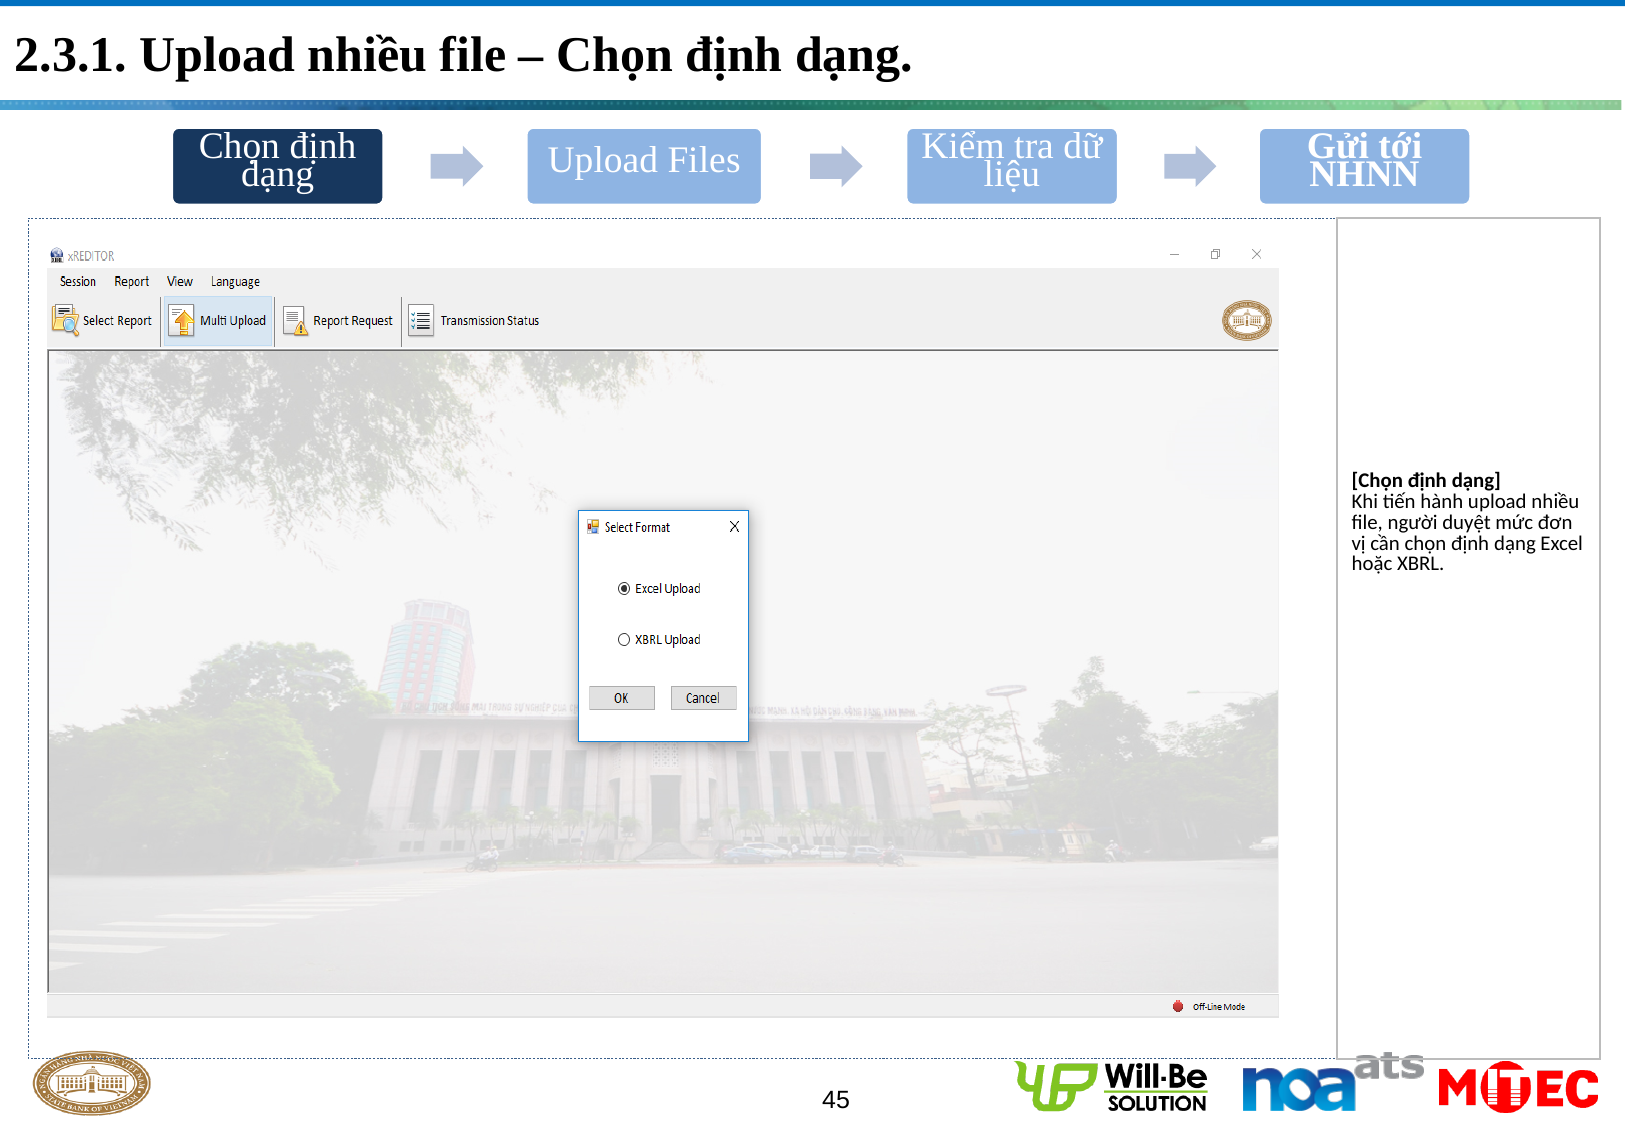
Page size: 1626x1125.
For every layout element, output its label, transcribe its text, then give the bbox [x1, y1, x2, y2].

picture [47, 244, 1280, 1018]
text_box [26, 216, 1336, 1061]
picture [1439, 1061, 1598, 1113]
table_header [Chọn định dạng] Khi tiến hành upload nhiều file, người duyệt mức đơn vị cần chọn định dạng Excel hoặc XBRL. [1338, 219, 1599, 1058]
picture [1236, 1059, 1427, 1116]
title 2.3.1. Upload nhiều file – Chọn định dạng. [0, 13, 1625, 93]
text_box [168, 126, 1477, 207]
picture [1004, 1059, 1212, 1117]
picture [0, 100, 1622, 110]
picture [32, 1059, 151, 1116]
